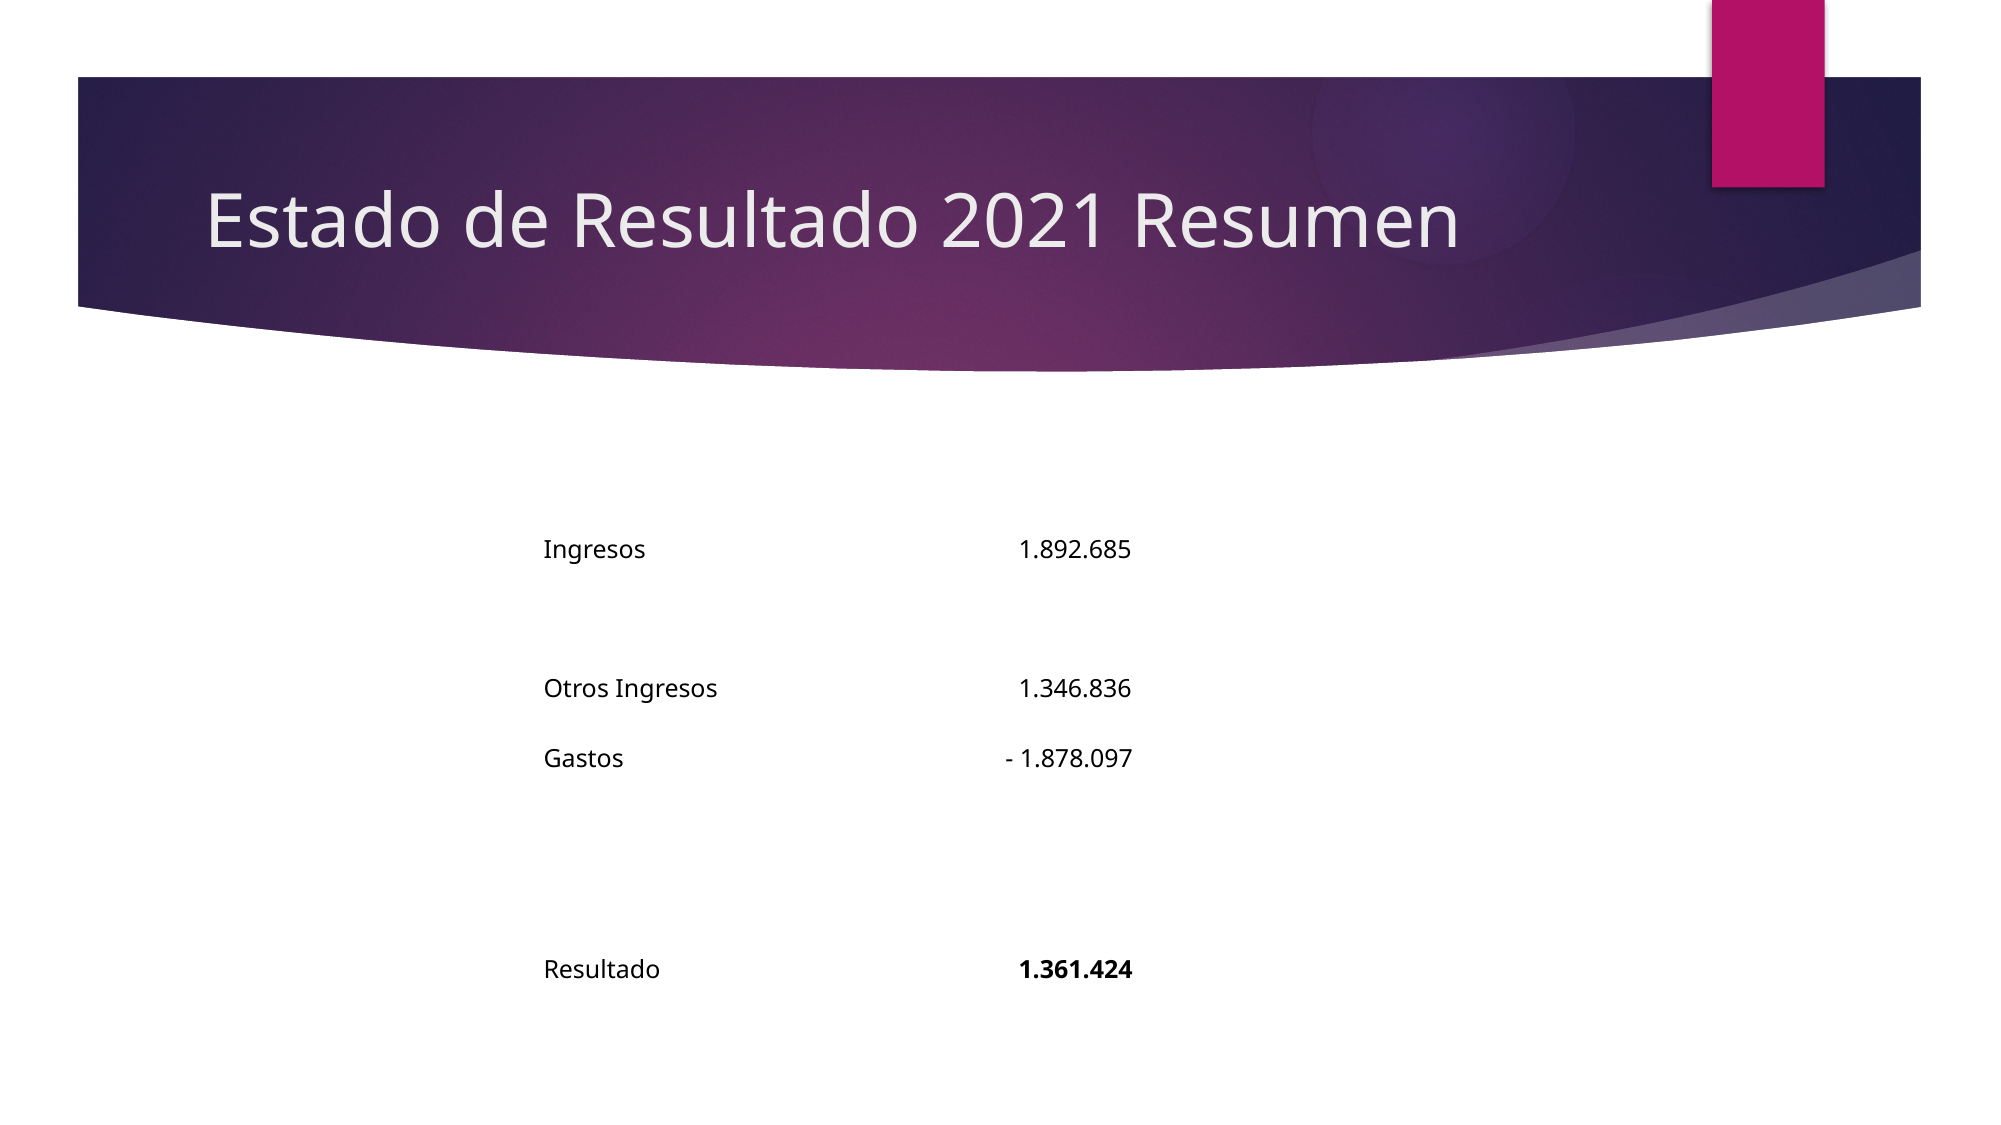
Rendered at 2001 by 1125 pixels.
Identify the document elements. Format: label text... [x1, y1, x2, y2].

table_cell 1.361.424 [939, 810, 1336, 985]
table_cell 1.346.836 [939, 601, 1336, 705]
table_header 1.892.685 [939, 496, 1336, 601]
table_cell Gastos [542, 705, 939, 810]
table_cell Resultado [542, 810, 939, 985]
table_cell - 1.878.097 [939, 705, 1336, 810]
table_header Ingresos [542, 496, 939, 601]
title Estado de Resultado 2021 Resumen [189, 159, 1627, 276]
table_cell Otros Ingresos [542, 601, 939, 705]
